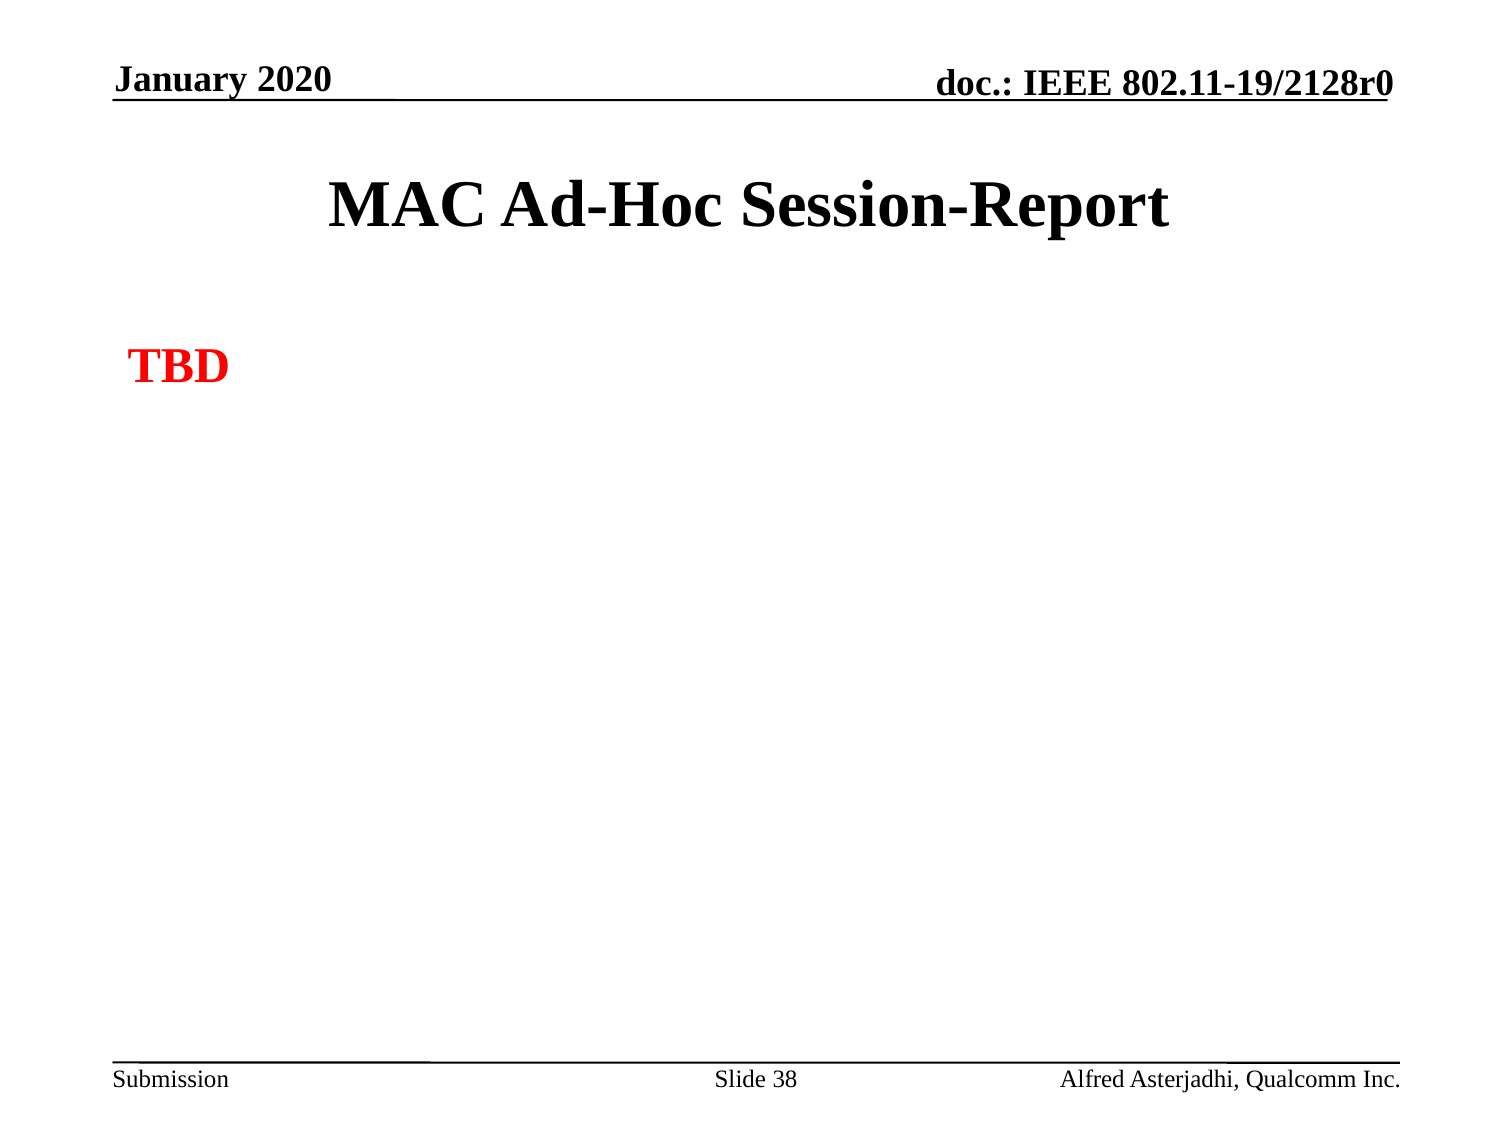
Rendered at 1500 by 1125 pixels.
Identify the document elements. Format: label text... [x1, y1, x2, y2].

footer Alfred Asterjadhi, Qualcomm Inc. [878, 1061, 1402, 1093]
list TBD [112, 324, 1388, 1000]
title MAC Ad-Hoc Session-Report [112, 112, 1388, 288]
slide_number Slide 38 [712, 1061, 800, 1123]
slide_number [114, 54, 493, 100]
